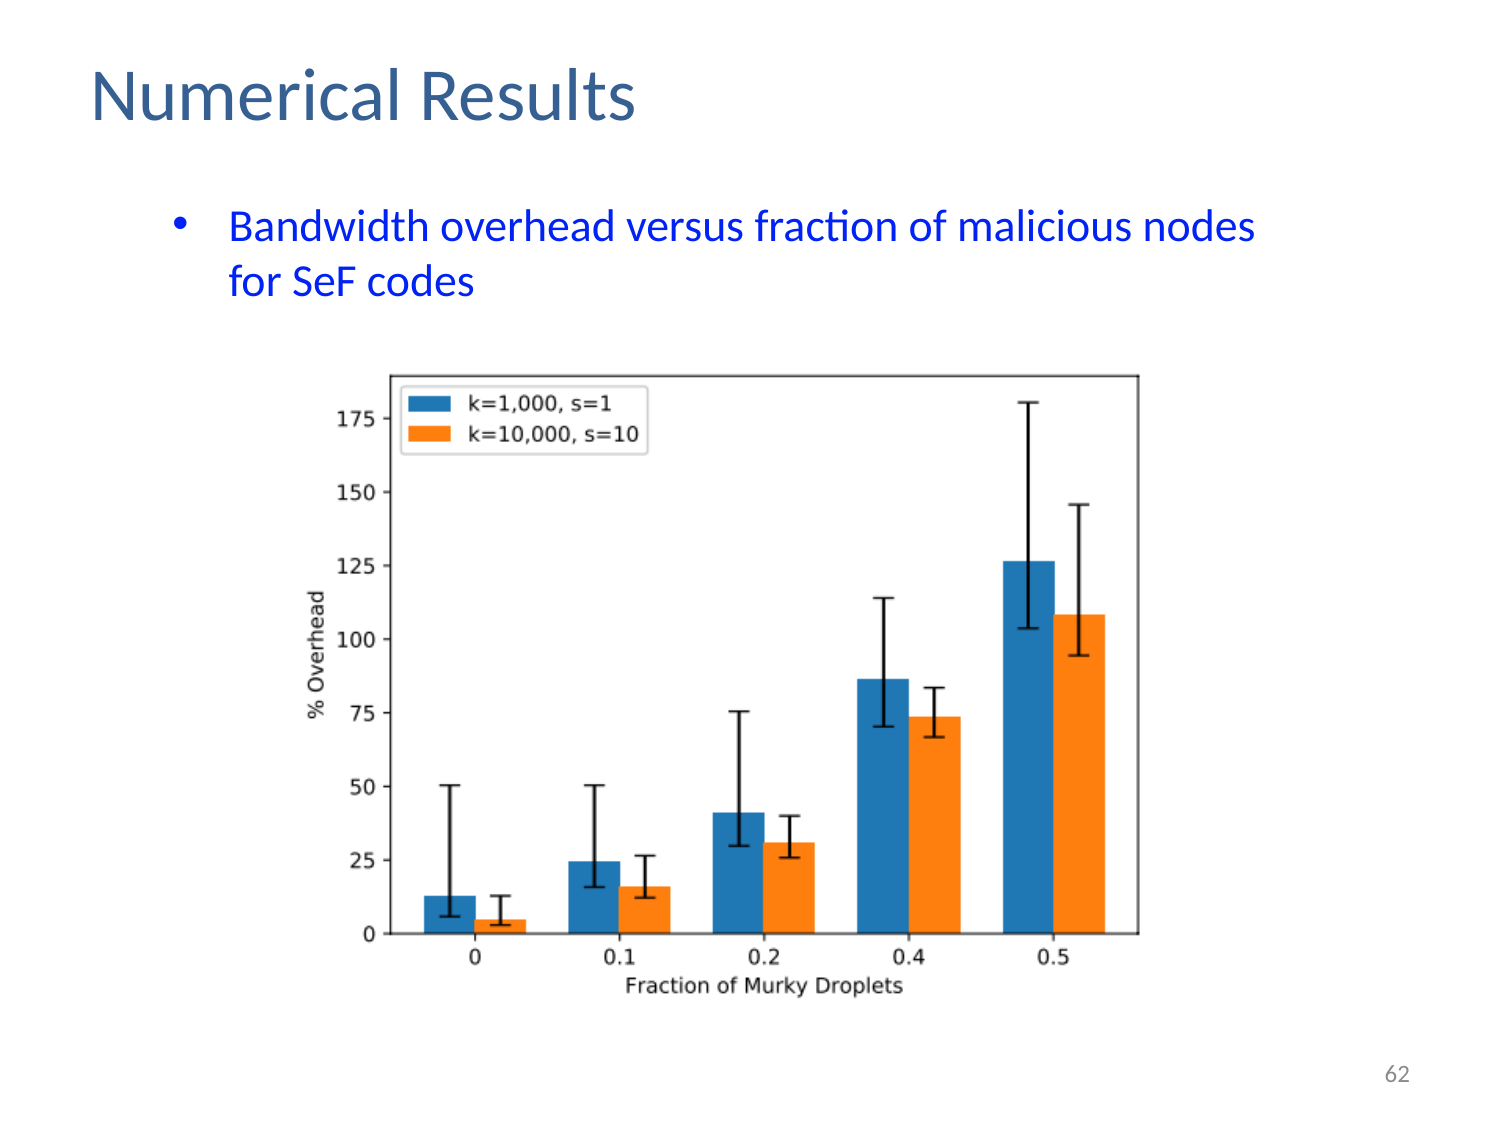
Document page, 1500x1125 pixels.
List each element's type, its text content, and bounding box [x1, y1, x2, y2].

text_box Bandwidth overhead versus fraction of malicious nodes for SeF codes [157, 188, 1306, 313]
slide_number 62 [1074, 1042, 1425, 1103]
title Numerical Results [75, 0, 1425, 185]
picture [269, 291, 1231, 1011]
